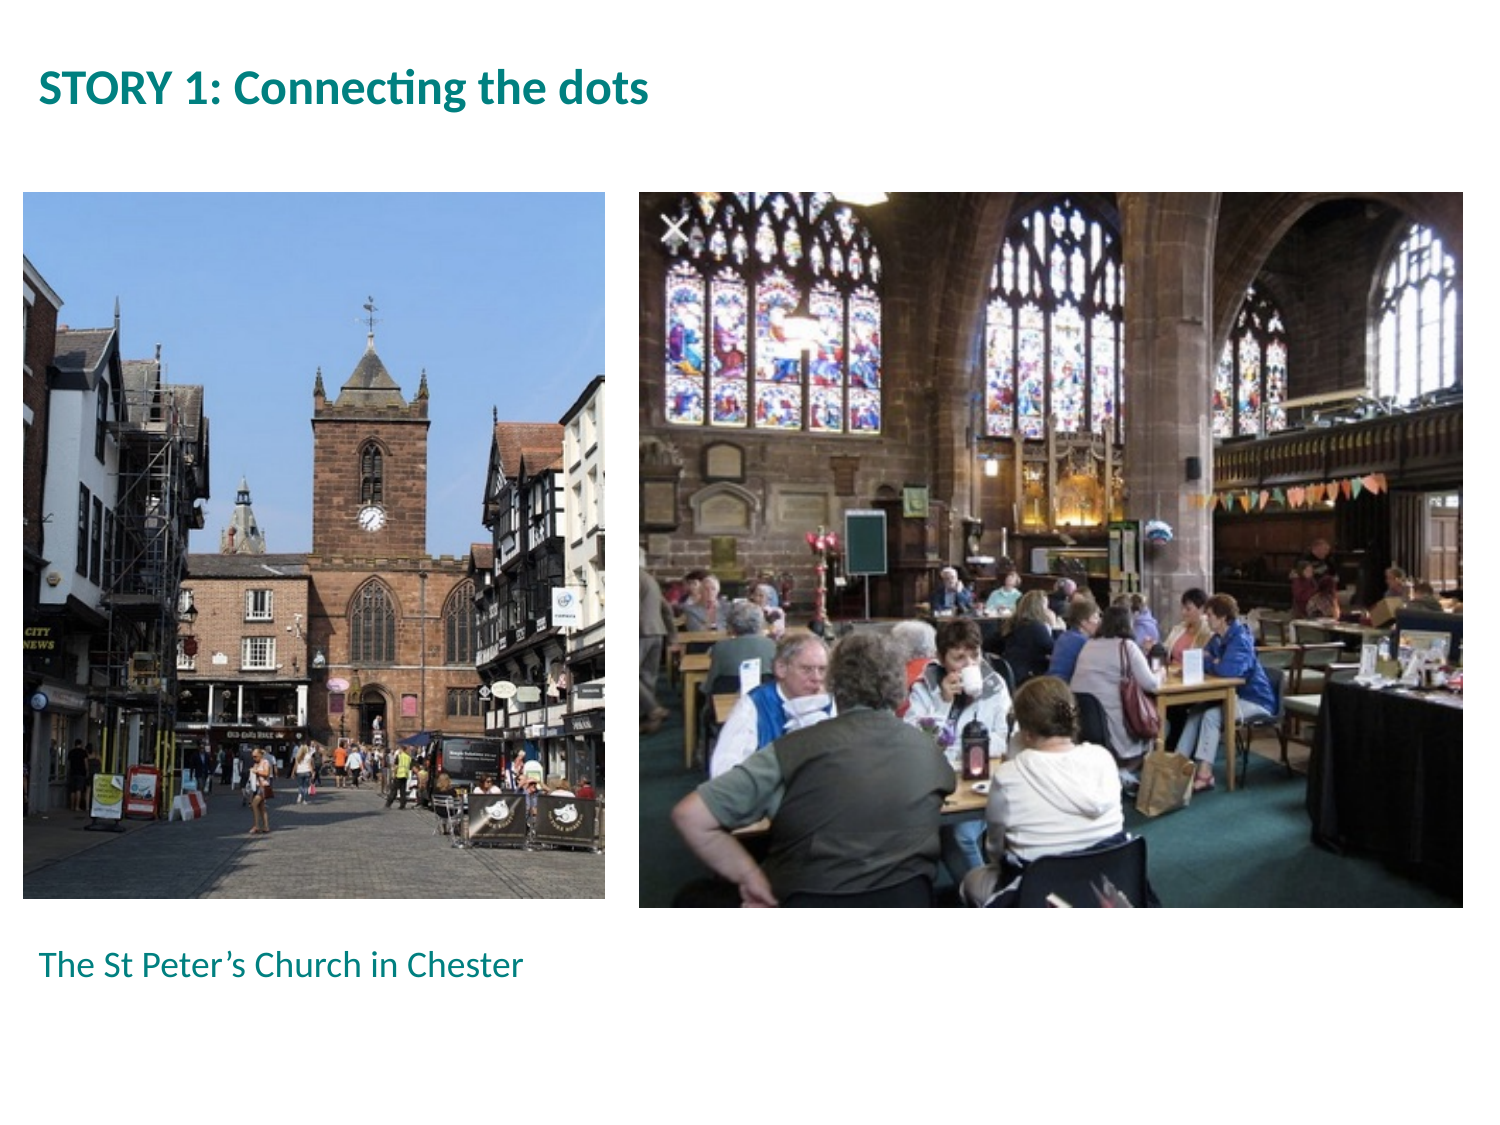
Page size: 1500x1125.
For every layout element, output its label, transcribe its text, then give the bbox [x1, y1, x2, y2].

picture [23, 192, 606, 899]
text_box STORY 1: Connecting the dots [23, 47, 975, 139]
text_box The St Peter’s Church in Chester [23, 932, 1500, 1066]
picture [639, 192, 1464, 908]
